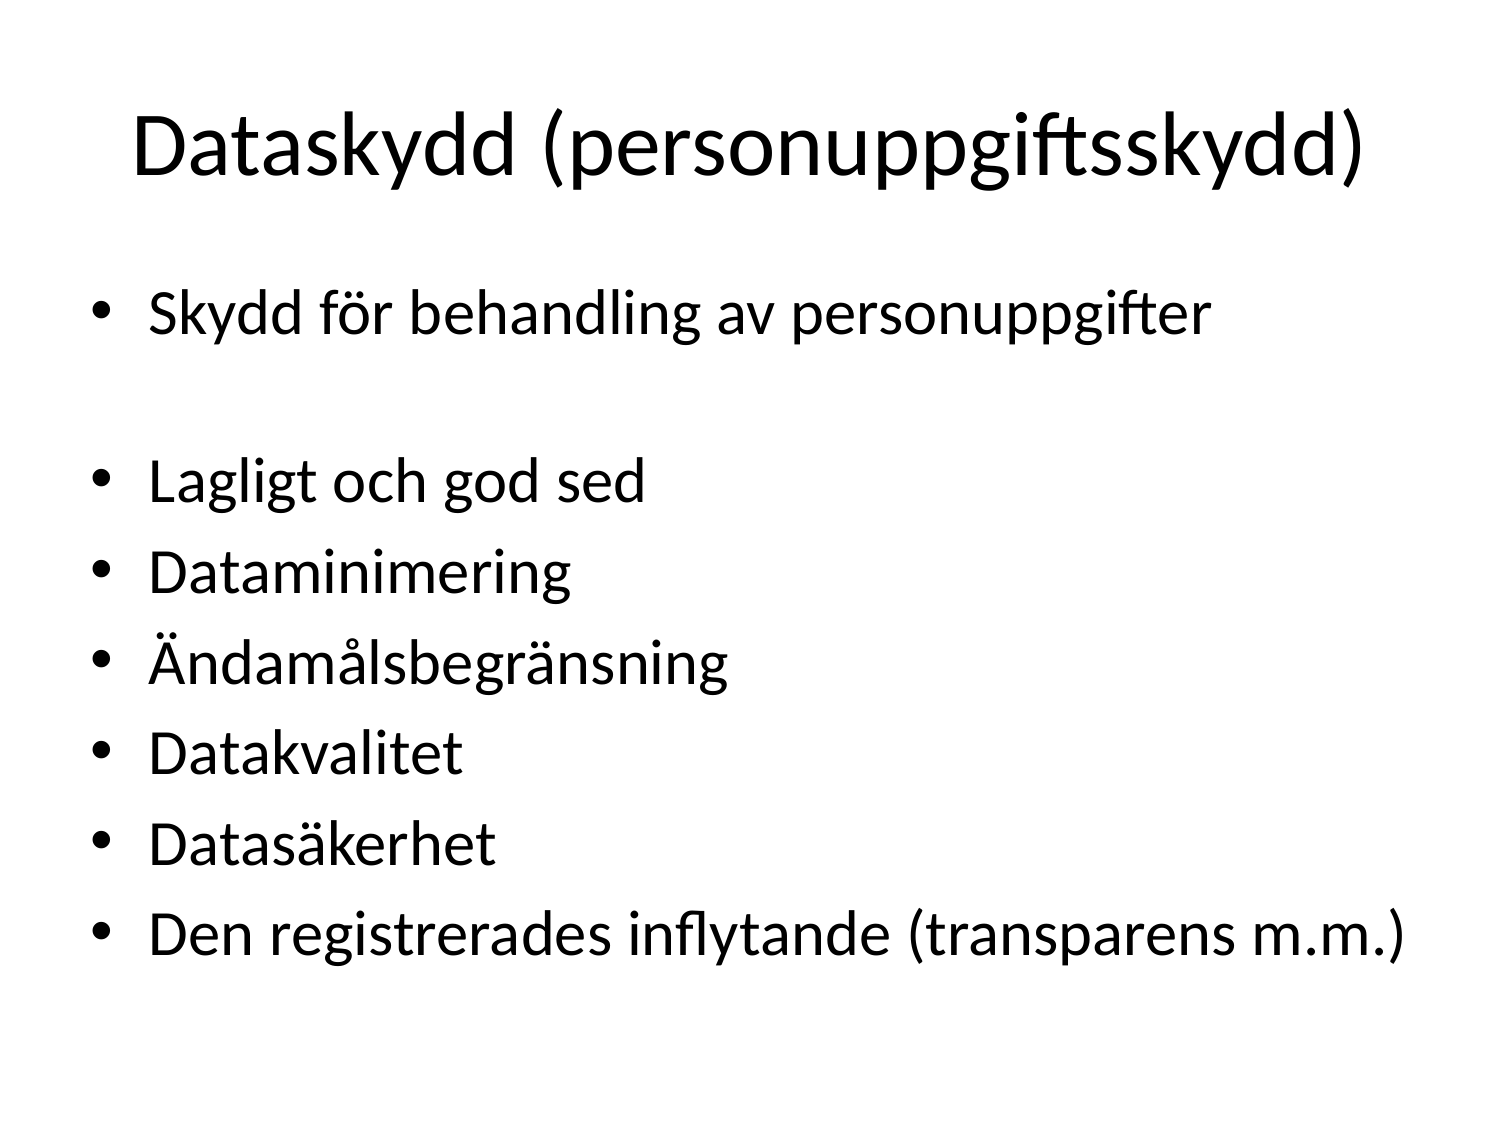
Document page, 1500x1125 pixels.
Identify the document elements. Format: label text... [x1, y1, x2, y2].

title Dataskydd (personuppgiftsskydd) [75, 45, 1425, 233]
list Skydd för behandling av personuppgifter Lagligt och god sed Dataminimering Ändamålsbegränsning Datakvalitet Datasäkerhet Den registrerades inflytande (transparens m.m.) [75, 262, 1425, 1005]
